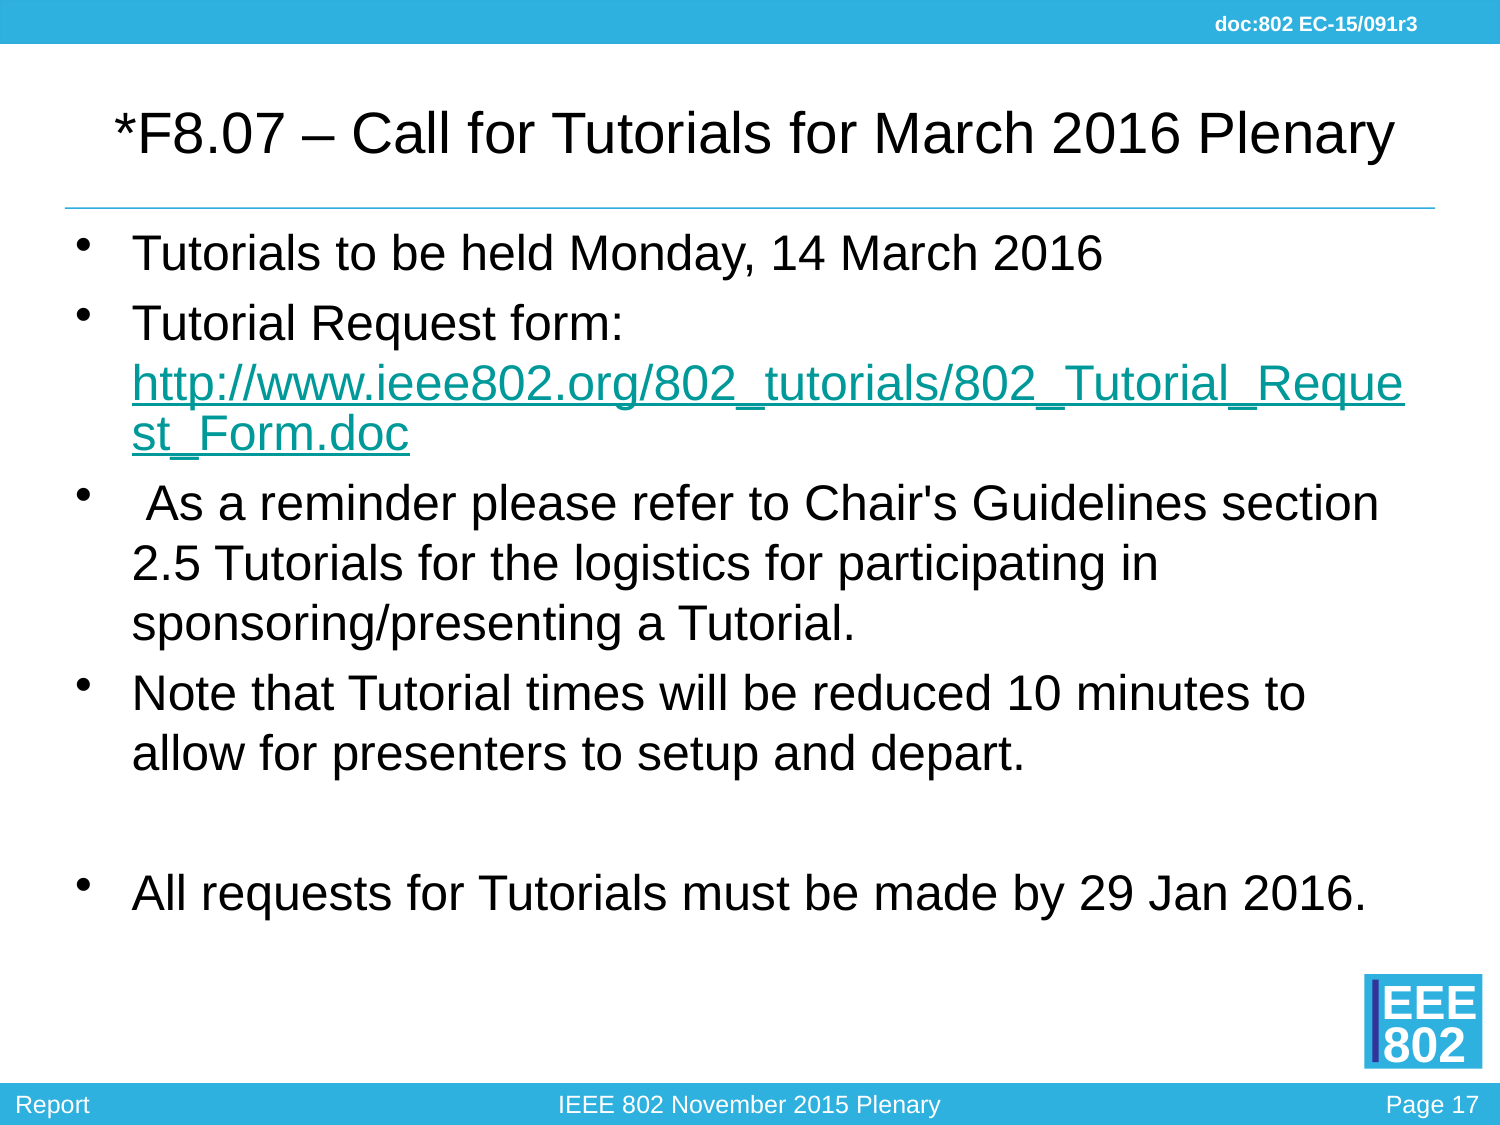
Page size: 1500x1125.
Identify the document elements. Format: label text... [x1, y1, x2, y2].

title *F8.07 – Call for Tutorials for March 2016 Plenary [81, 50, 1432, 211]
list Tutorials to be held Monday, 14 March 2016 Tutorial Request form: http://www.ieee802.org/802_tutorials/802_Tutorial_Request_Form.doc As a reminder please refer to Chair's Guidelines section 2.5 Tutorials for the logistics for participating in sponsoring/presenting a Tutorial. Note that Tutorial times will be reduced 10 minutes to allow for presenters to setup and depart. All requests for Tutorials must be made by 29 Jan 2016. [60, 212, 1432, 990]
